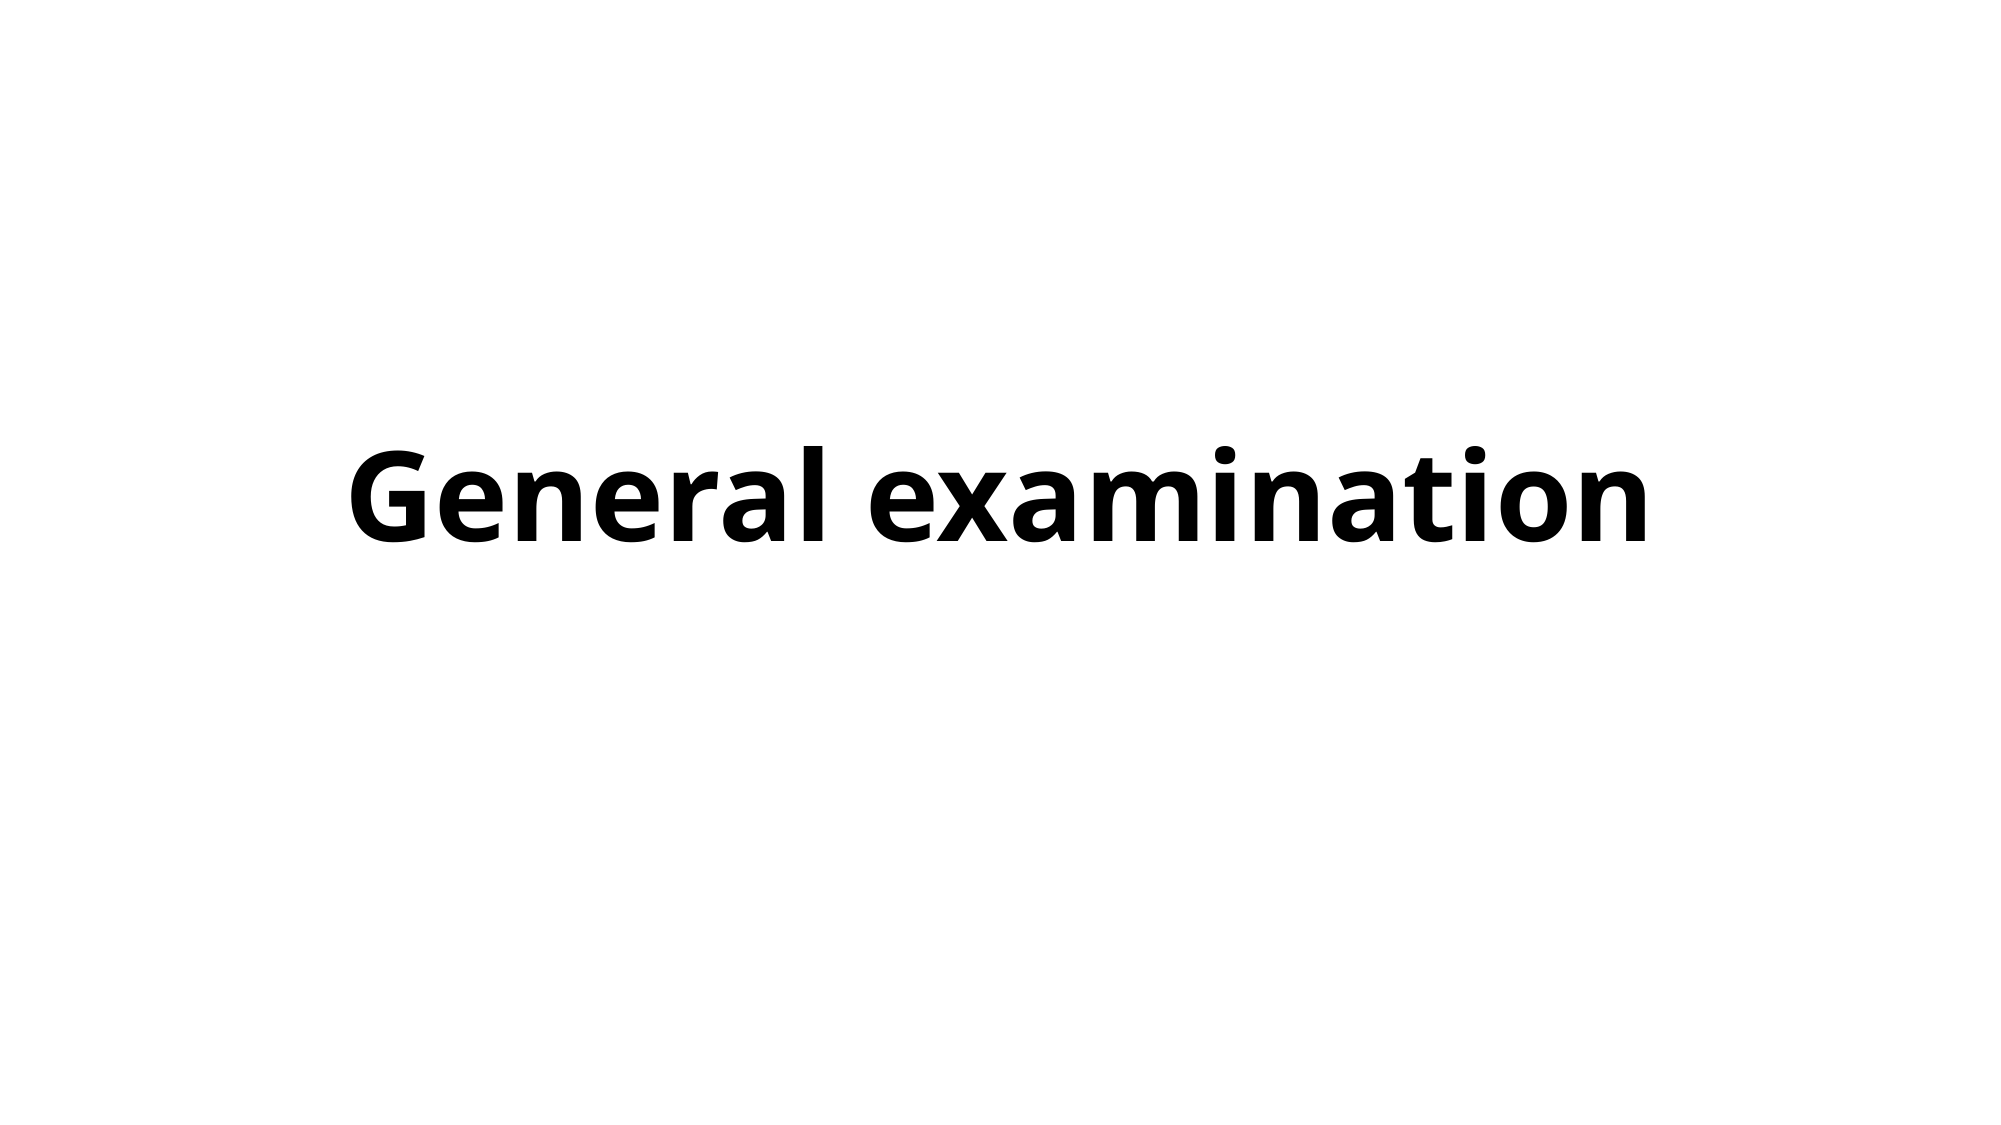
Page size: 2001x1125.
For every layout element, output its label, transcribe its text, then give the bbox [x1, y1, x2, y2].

title General examination [249, 184, 1750, 576]
